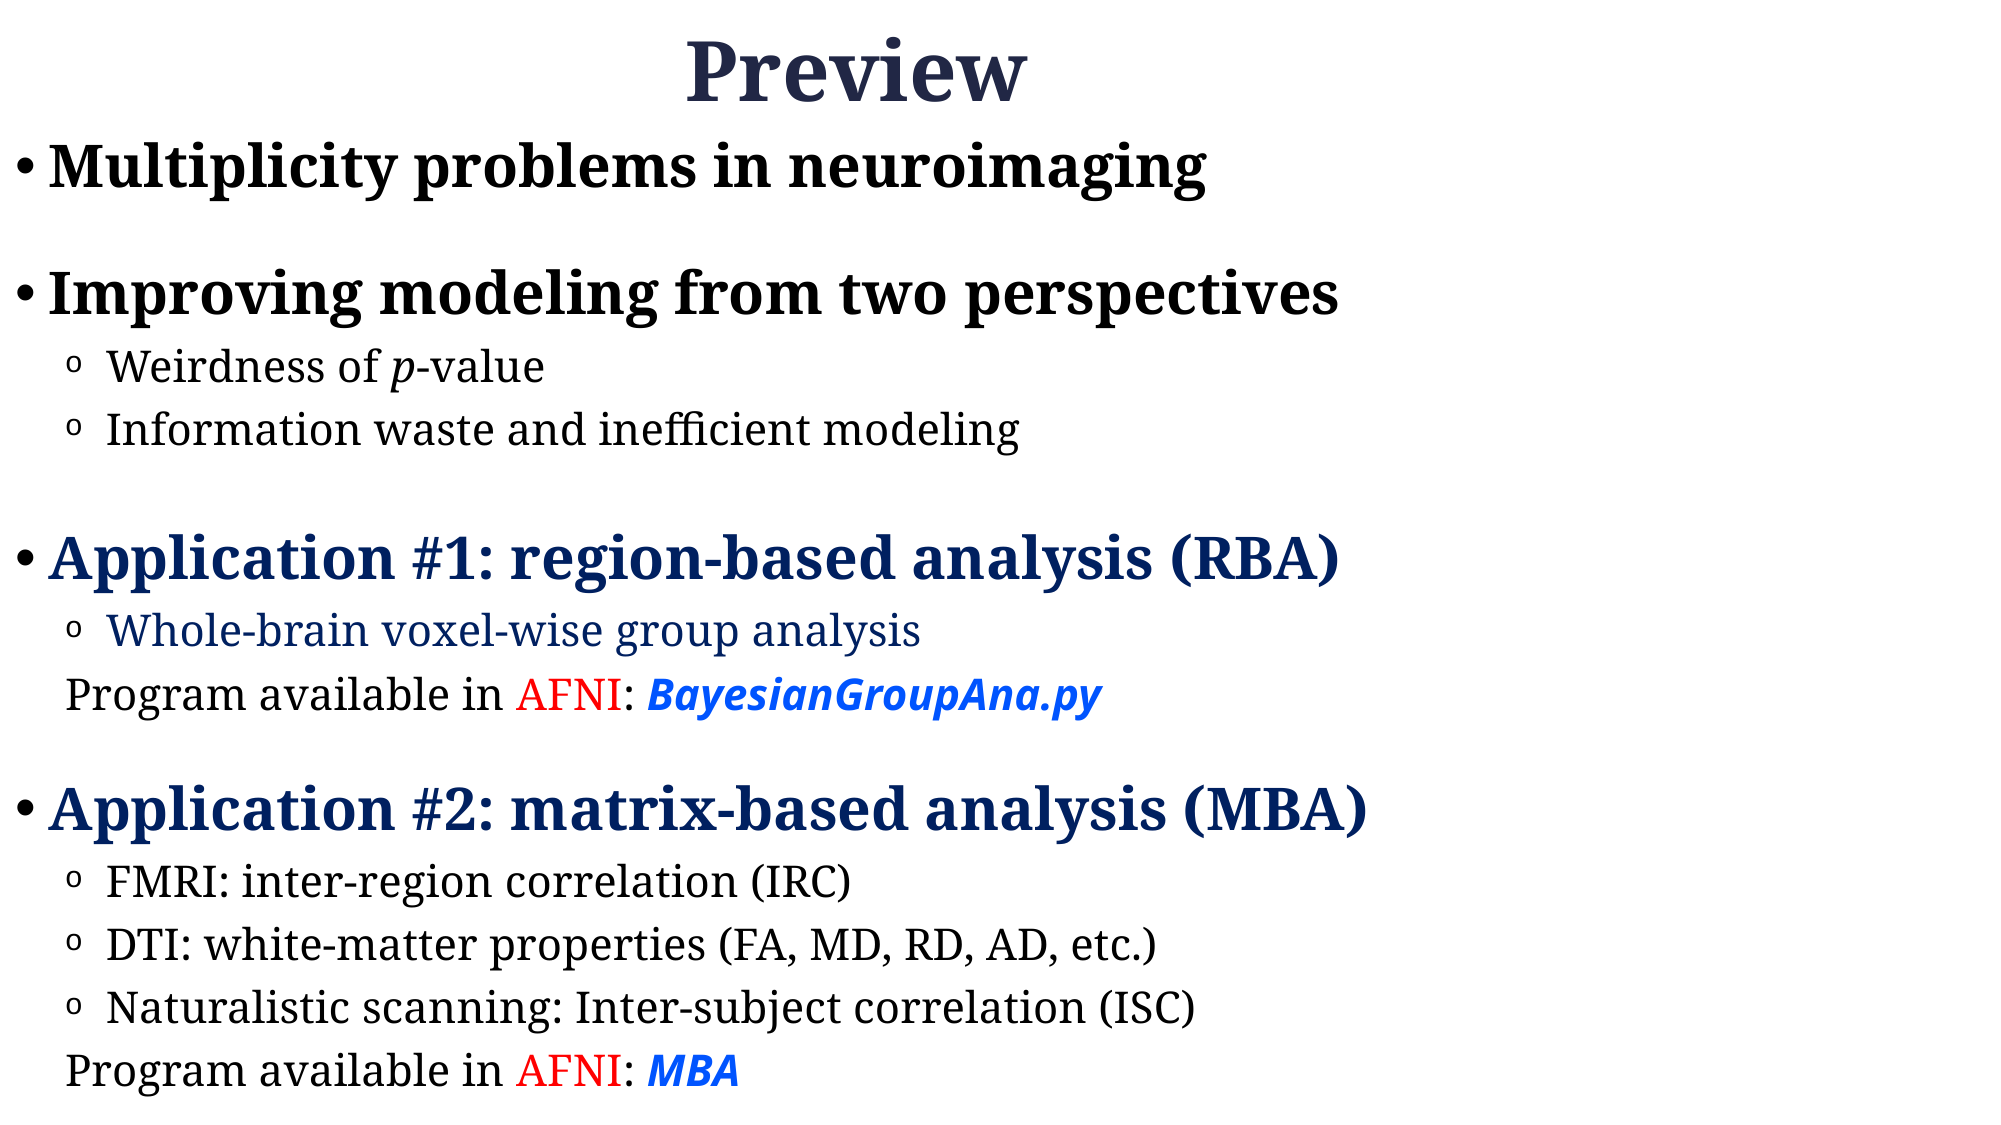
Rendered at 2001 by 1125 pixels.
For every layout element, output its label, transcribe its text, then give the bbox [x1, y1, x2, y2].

subtitle Multiplicity problems in neuroimaging Improving modeling from two perspectives Weirdness of p-value Information waste and inefficient modeling Application #1: region-based analysis (RBA) Whole-brain voxel-wise group analysis Program available in AFNI: BayesianGroupAna.py Application #2: matrix-based analysis (MBA) FMRI: inter-region correlation (IRC) DTI: white-matter properties (FA, MD, RD, AD, etc.) Naturalistic scanning: Inter-subject correlation (ISC) Program available in AFNI: MBA [0, 128, 1921, 1115]
text_box Preview [670, 10, 1107, 140]
